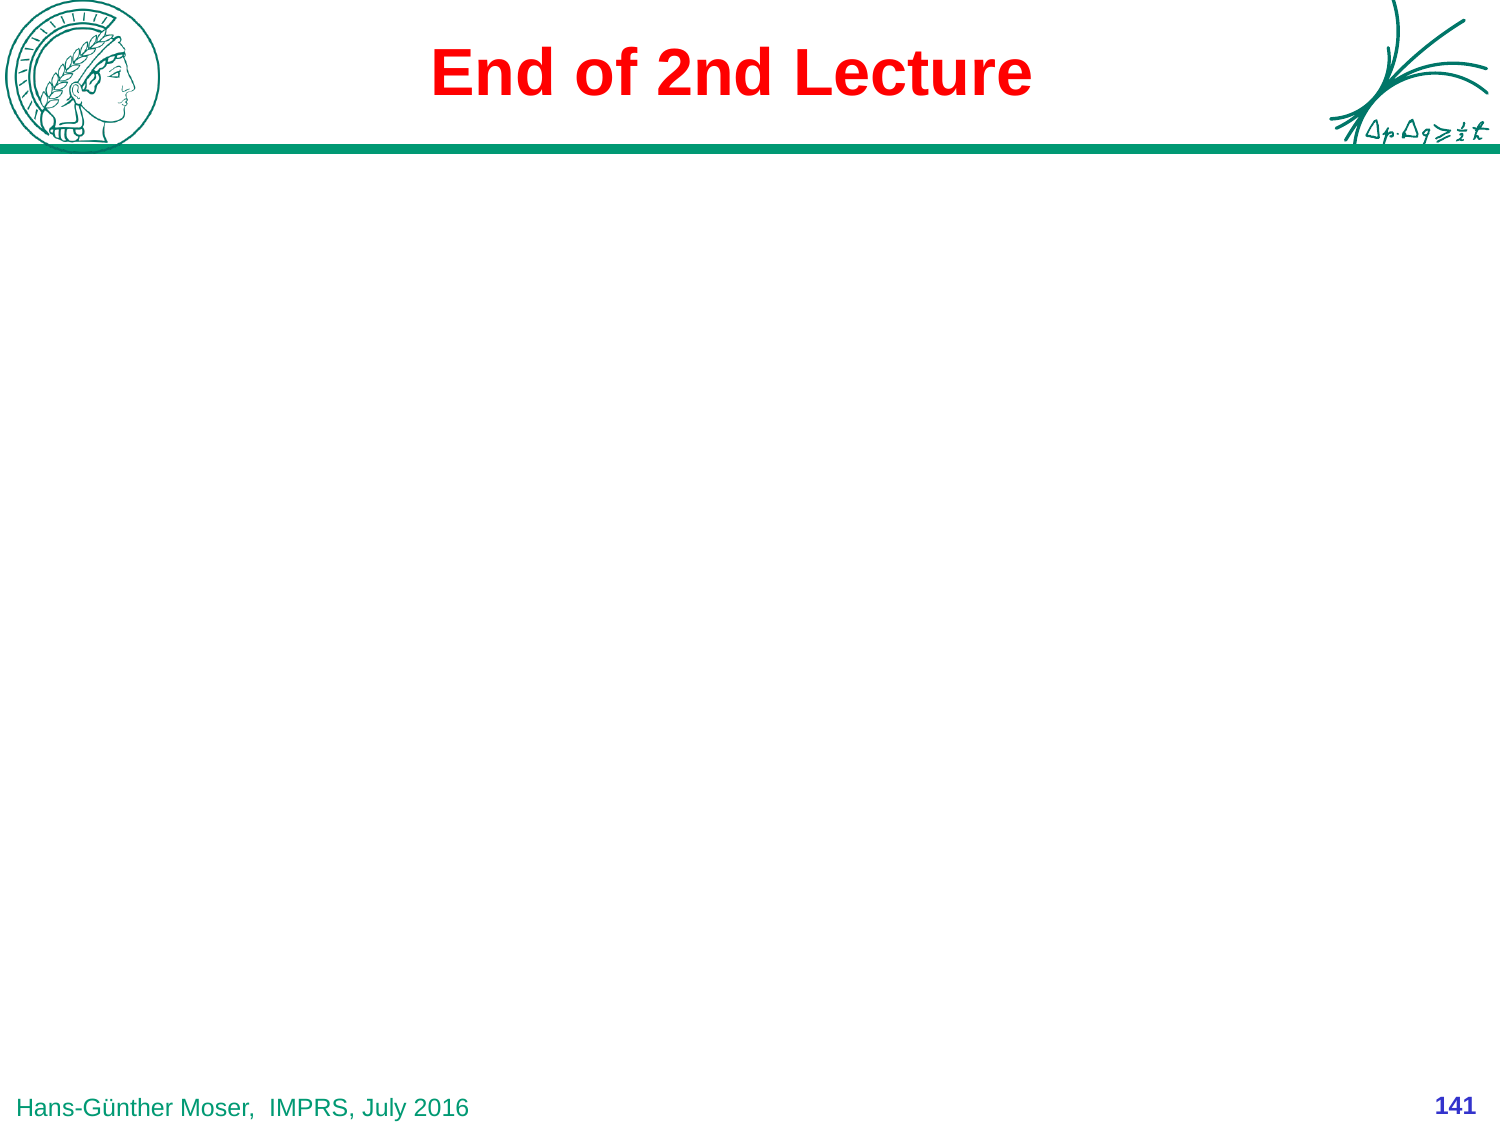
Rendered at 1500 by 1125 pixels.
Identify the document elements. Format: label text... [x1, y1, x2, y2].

slide_number 141 [1411, 1082, 1500, 1125]
picture [5, 0, 160, 154]
title End of 2nd Lecture [159, 0, 1306, 138]
